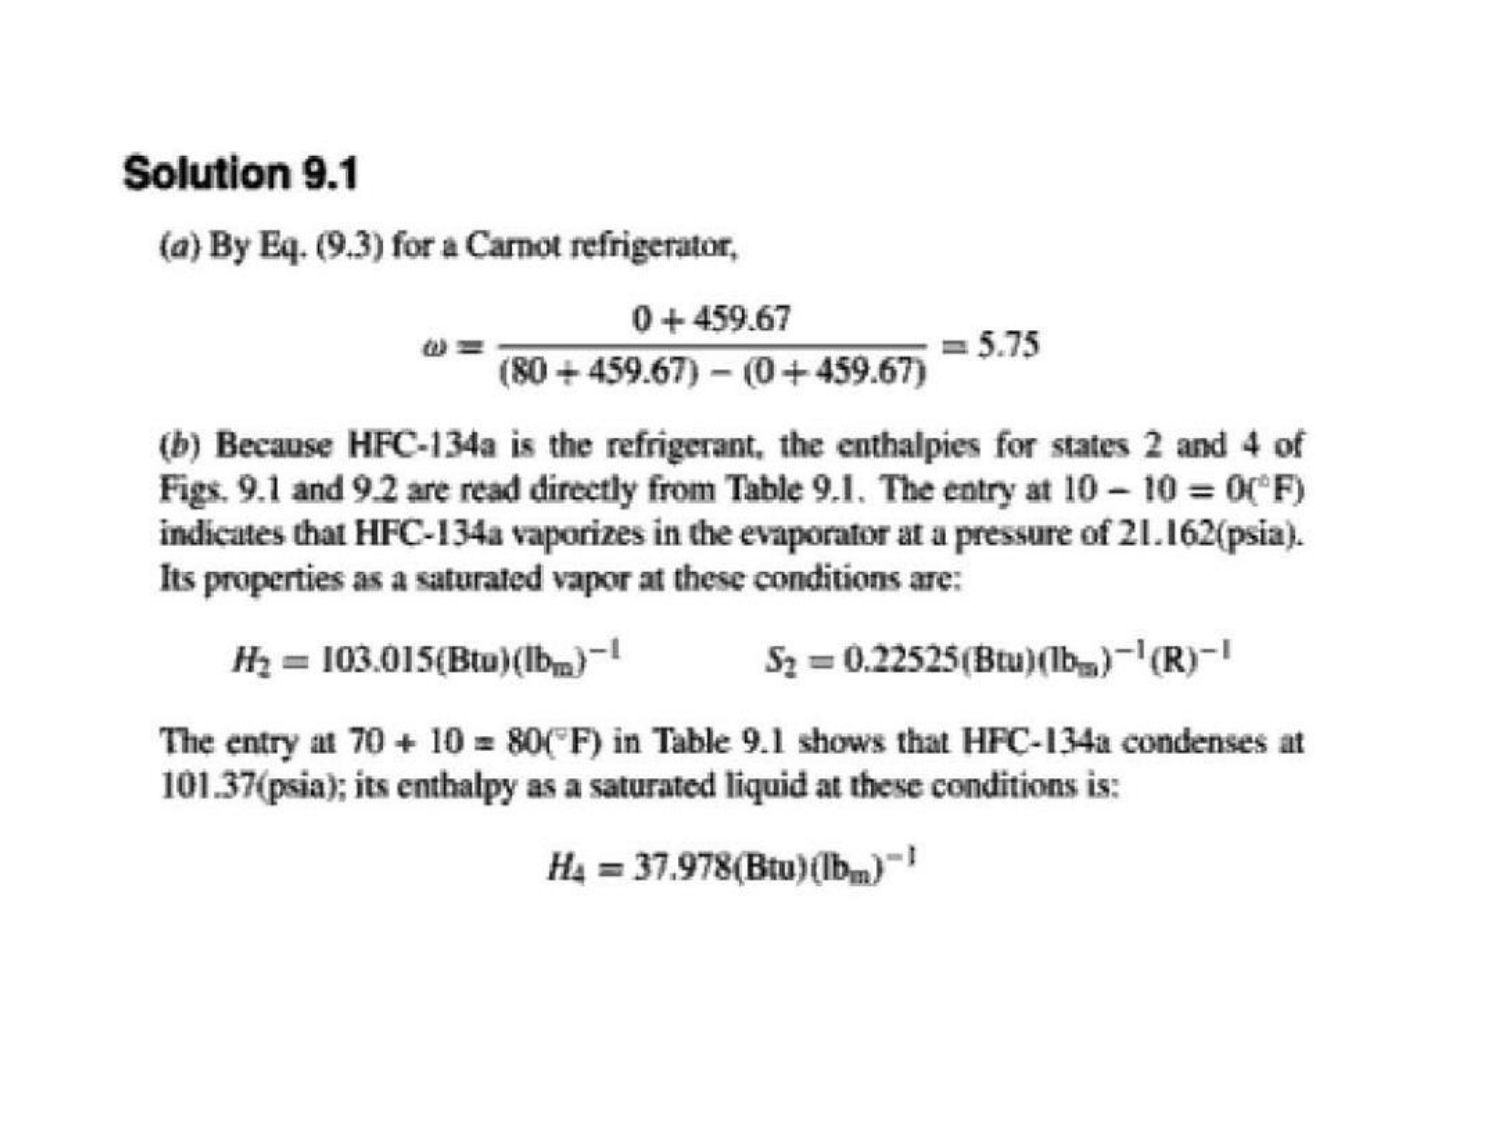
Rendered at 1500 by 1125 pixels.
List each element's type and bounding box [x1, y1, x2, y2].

list [116, 140, 1348, 915]
